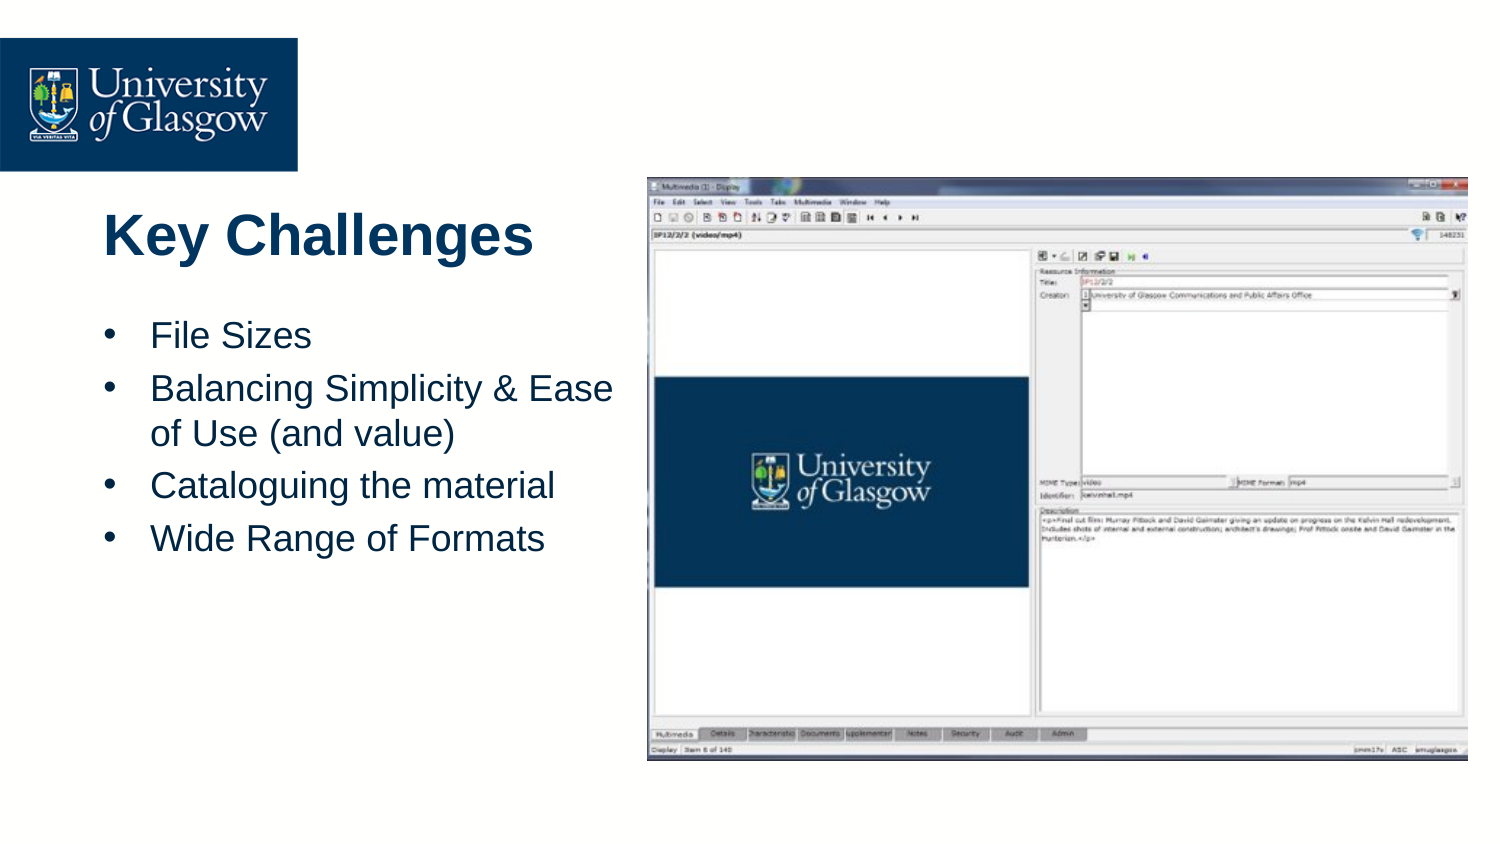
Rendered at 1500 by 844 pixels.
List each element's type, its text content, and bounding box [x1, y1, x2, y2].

title Key Challenges [88, 197, 642, 281]
text_box File Sizes Balancing Simplicity & Ease of Use (and value) Cataloguing the material Wide Range of Formats [88, 303, 703, 812]
picture [0, 0, 1500, 761]
